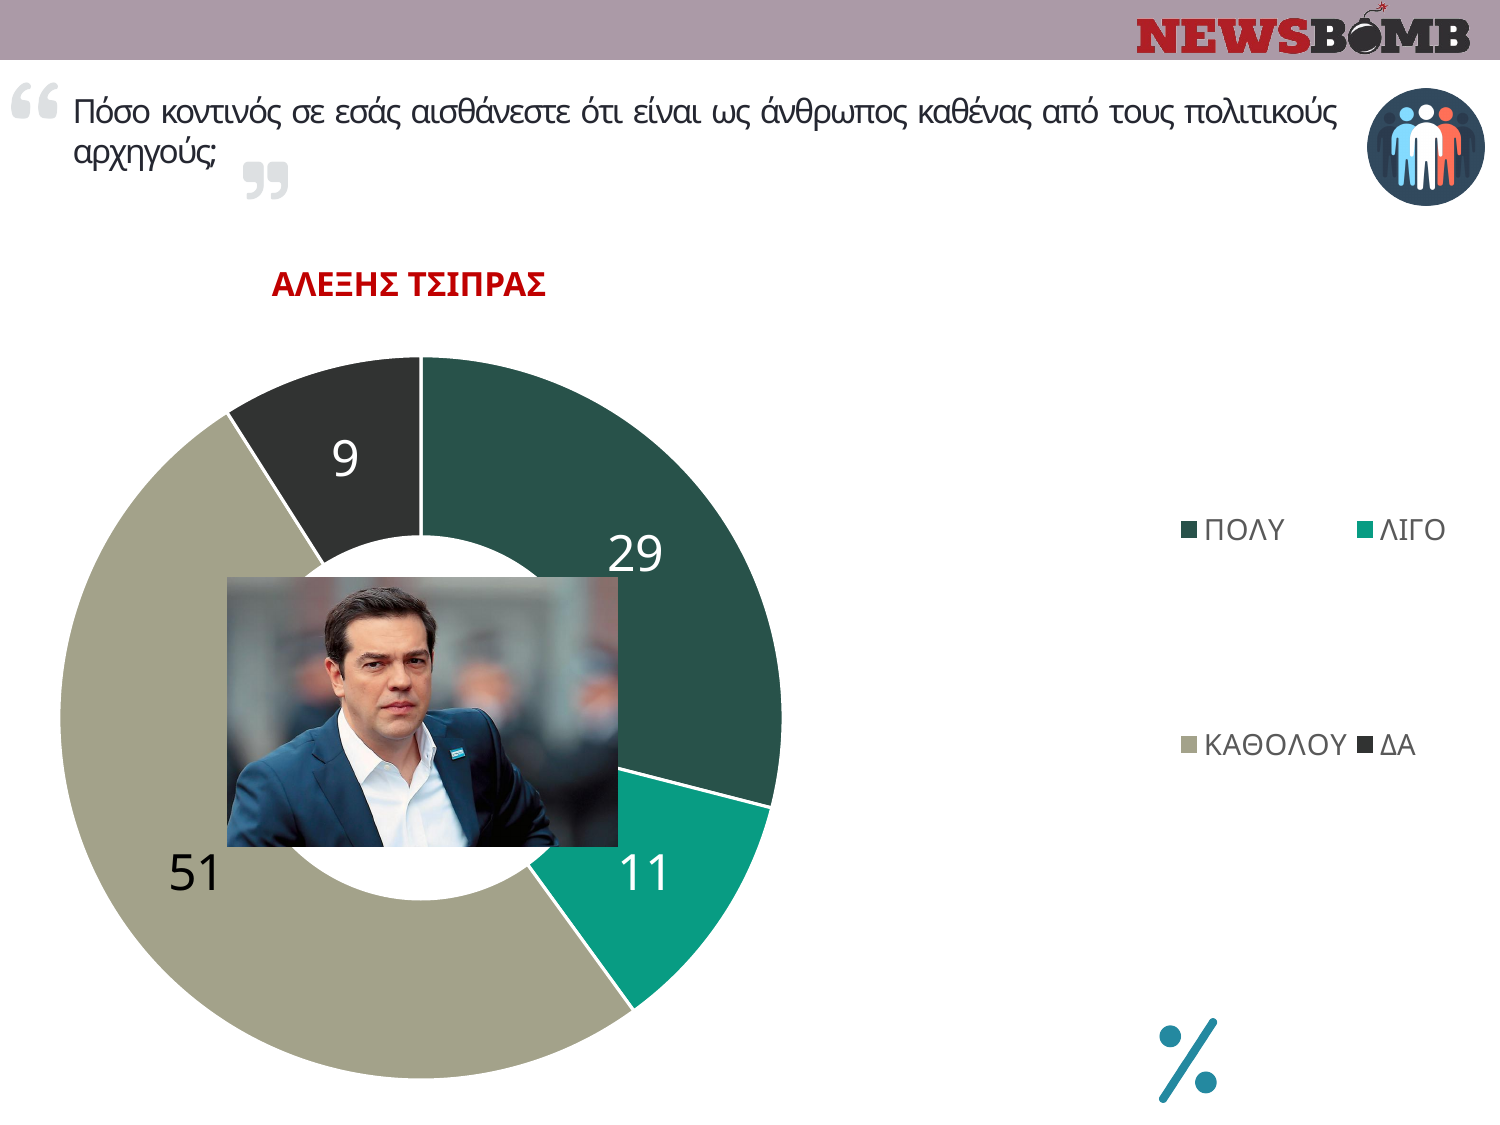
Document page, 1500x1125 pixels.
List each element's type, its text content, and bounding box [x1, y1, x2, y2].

picture [1105, 0, 1500, 206]
title Πόσο κοντινός σε εσάς αισθάνεστε ότι είναι ως άνθρωπος καθένας από τους πολιτικούς αρχηγούς; [57, 82, 1353, 179]
picture [1146, 1018, 1231, 1103]
picture [11, 76, 58, 124]
chart [0, 299, 1497, 1125]
picture [226, 577, 619, 847]
picture [243, 158, 288, 203]
text_box ΑΛΕΞΗΣ ΤΣΙΠΡΑΣ [257, 255, 562, 297]
